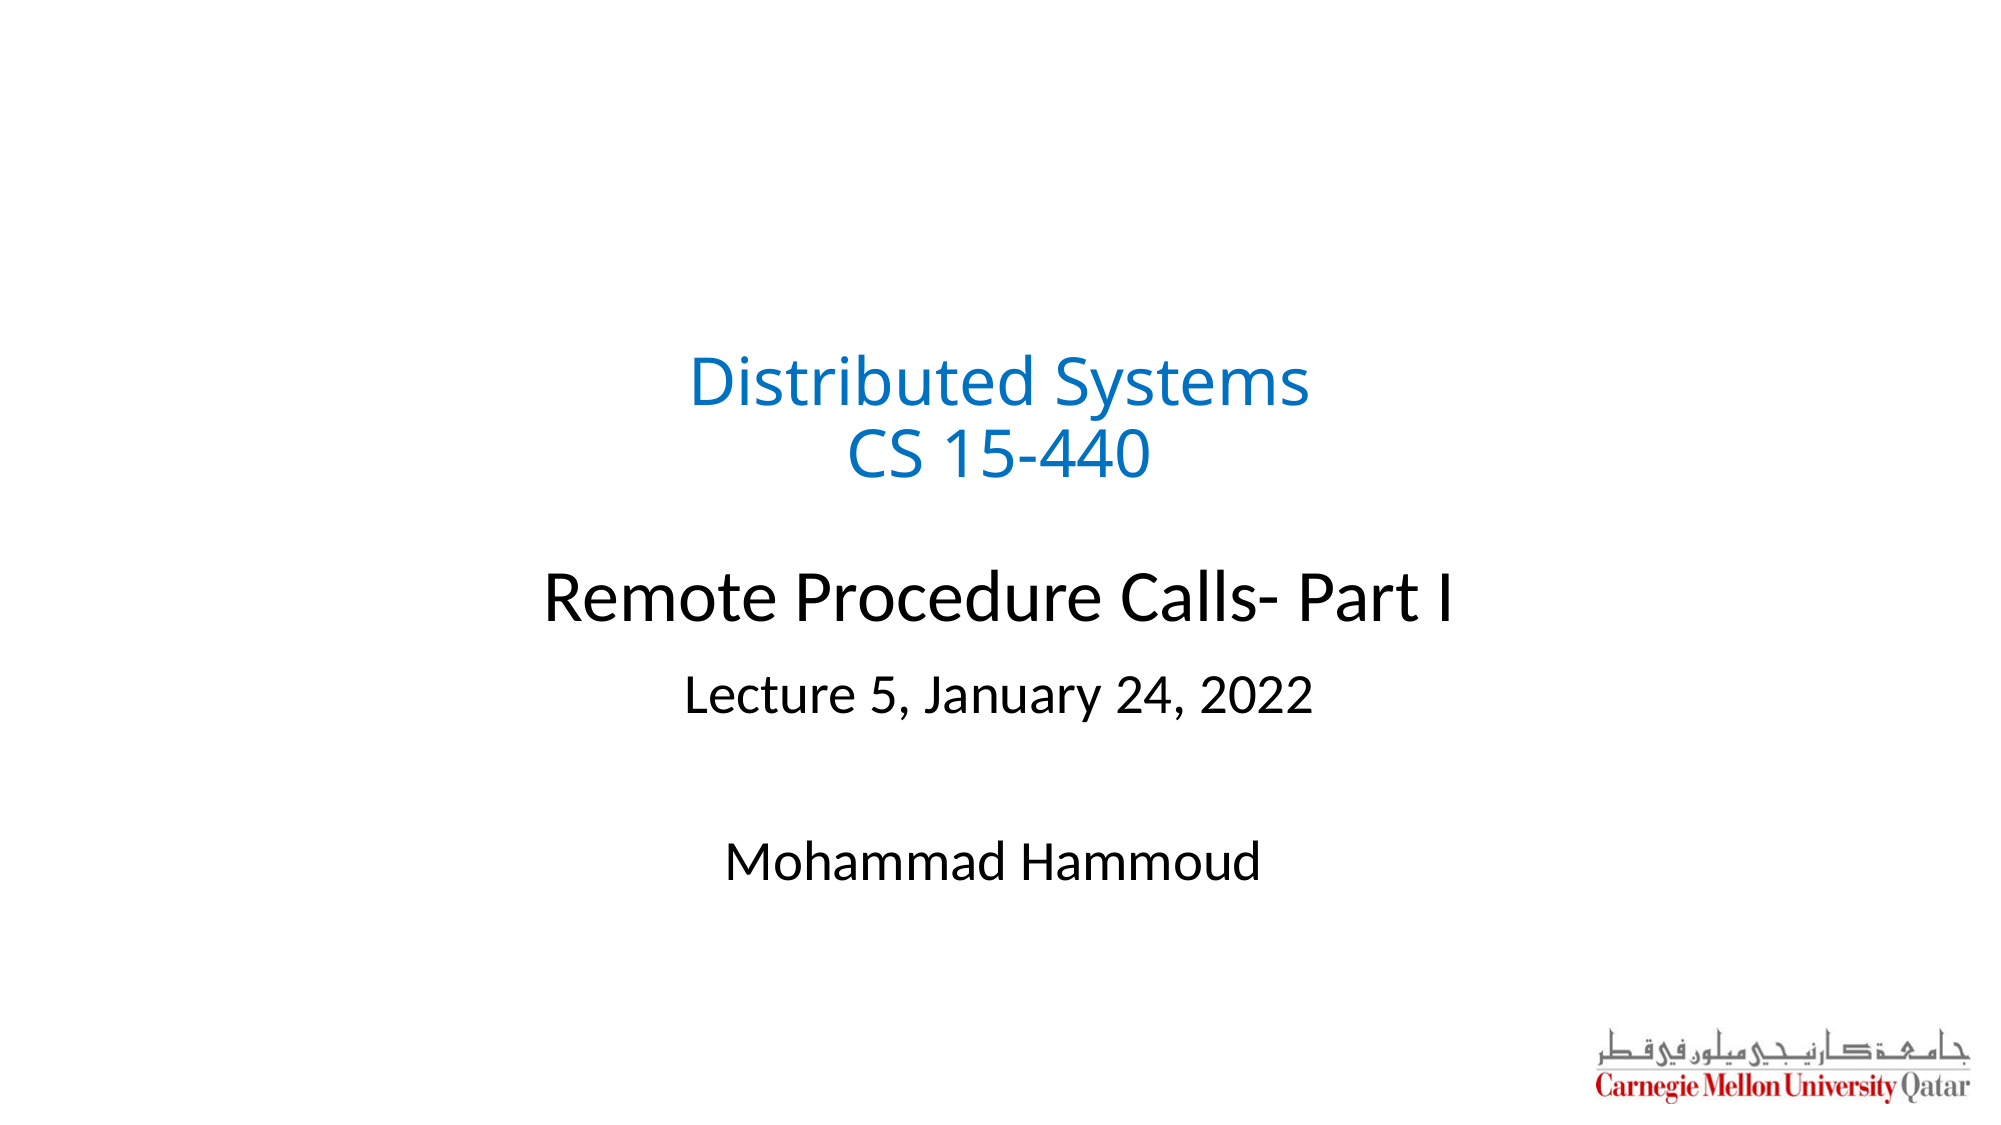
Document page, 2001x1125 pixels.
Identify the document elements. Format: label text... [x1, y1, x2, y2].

subtitle Remote Procedure Calls- Part I Lecture 5, January 24, 2022 Mohammad Hammoud [249, 549, 1750, 900]
title Distributed Systems CS 15-440 [362, 337, 1638, 549]
picture [1596, 1027, 1971, 1104]
